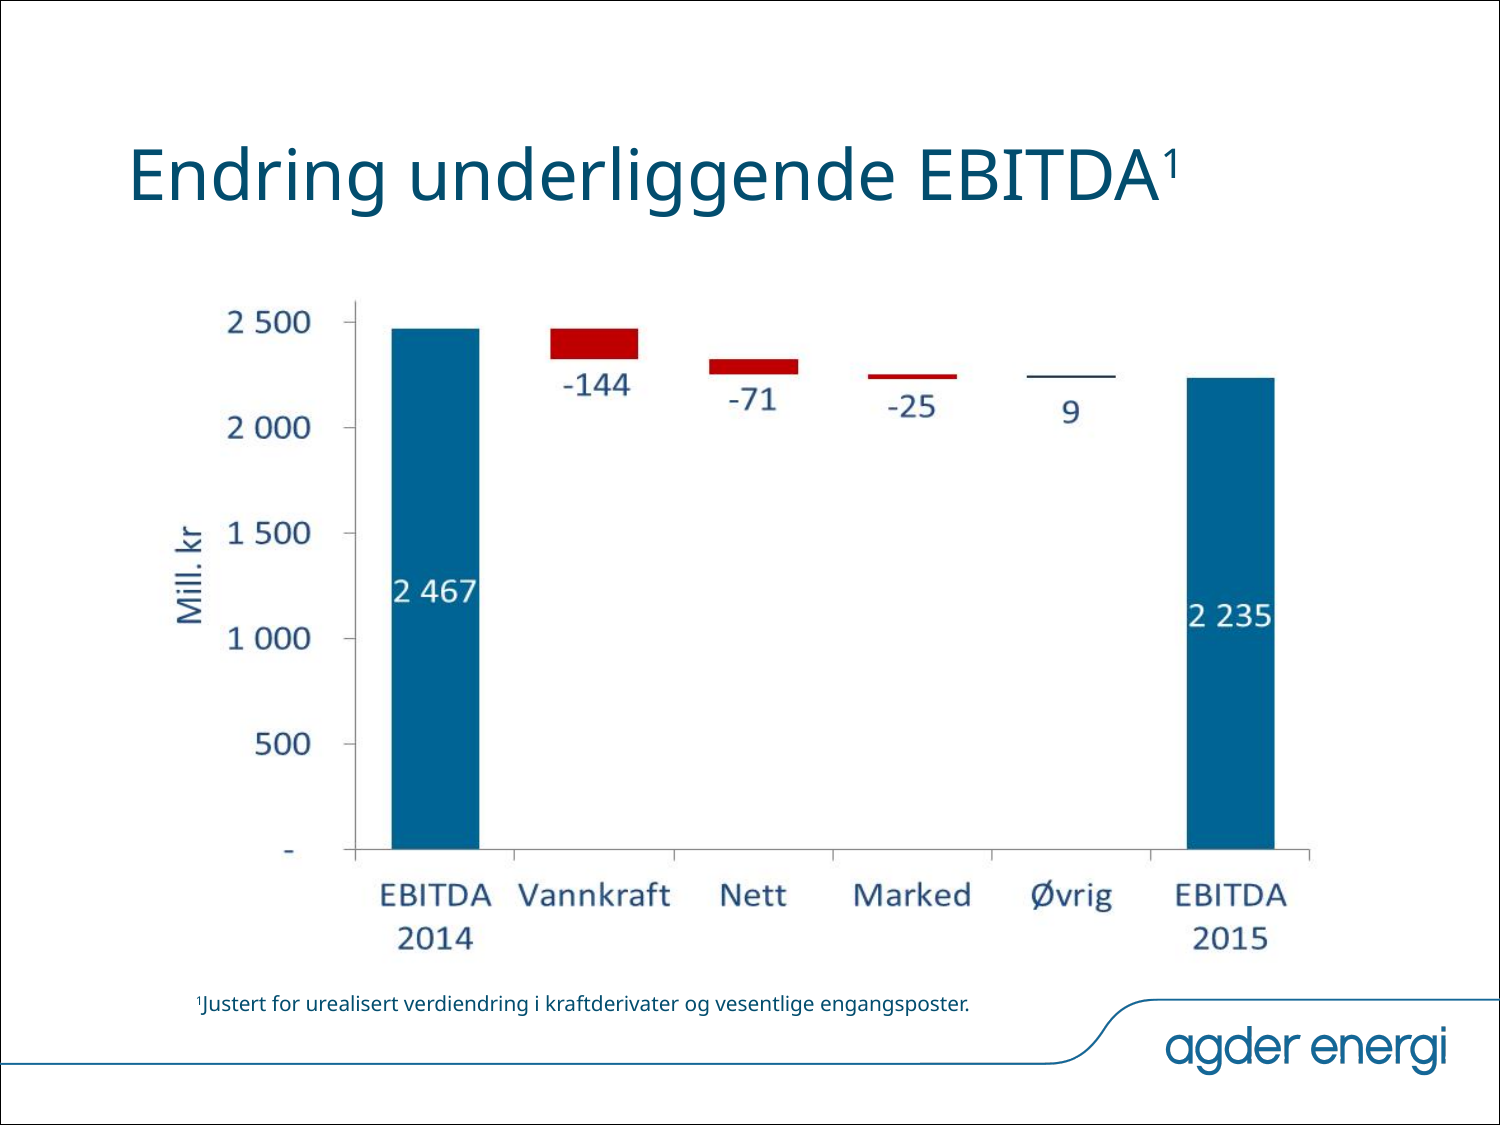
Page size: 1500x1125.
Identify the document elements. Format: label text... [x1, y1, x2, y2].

title Endring underliggende EBITDA1 [112, 78, 1388, 266]
picture [0, 269, 1500, 1125]
text_box 1Justert for urealisert verdiendring i kraftderivater og vesentlige engangsposter. [181, 983, 985, 1023]
